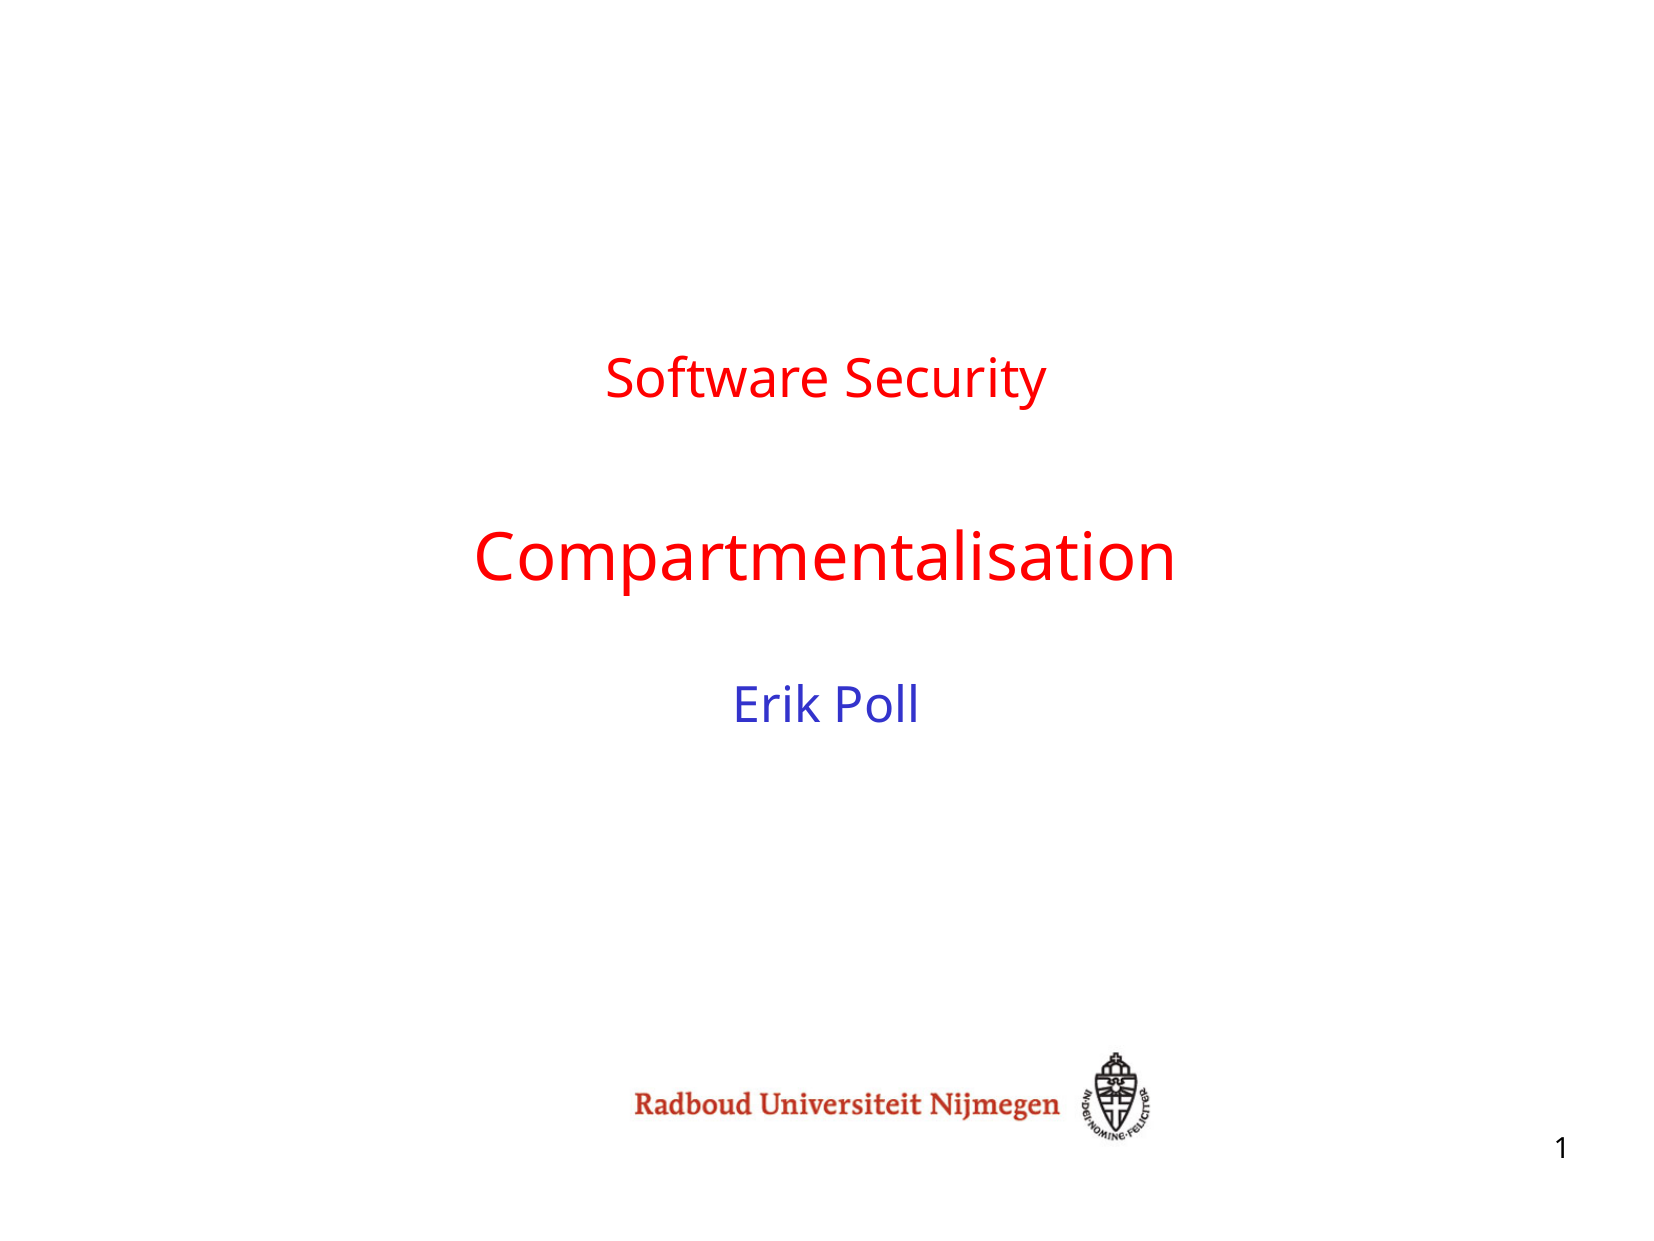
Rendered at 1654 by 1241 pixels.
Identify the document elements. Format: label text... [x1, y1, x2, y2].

picture [587, 1045, 1186, 1150]
slide_number 1 [1185, 1129, 1571, 1216]
text_box Software Security Compartmentalisation Erik Poll [82, 49, 1571, 1109]
